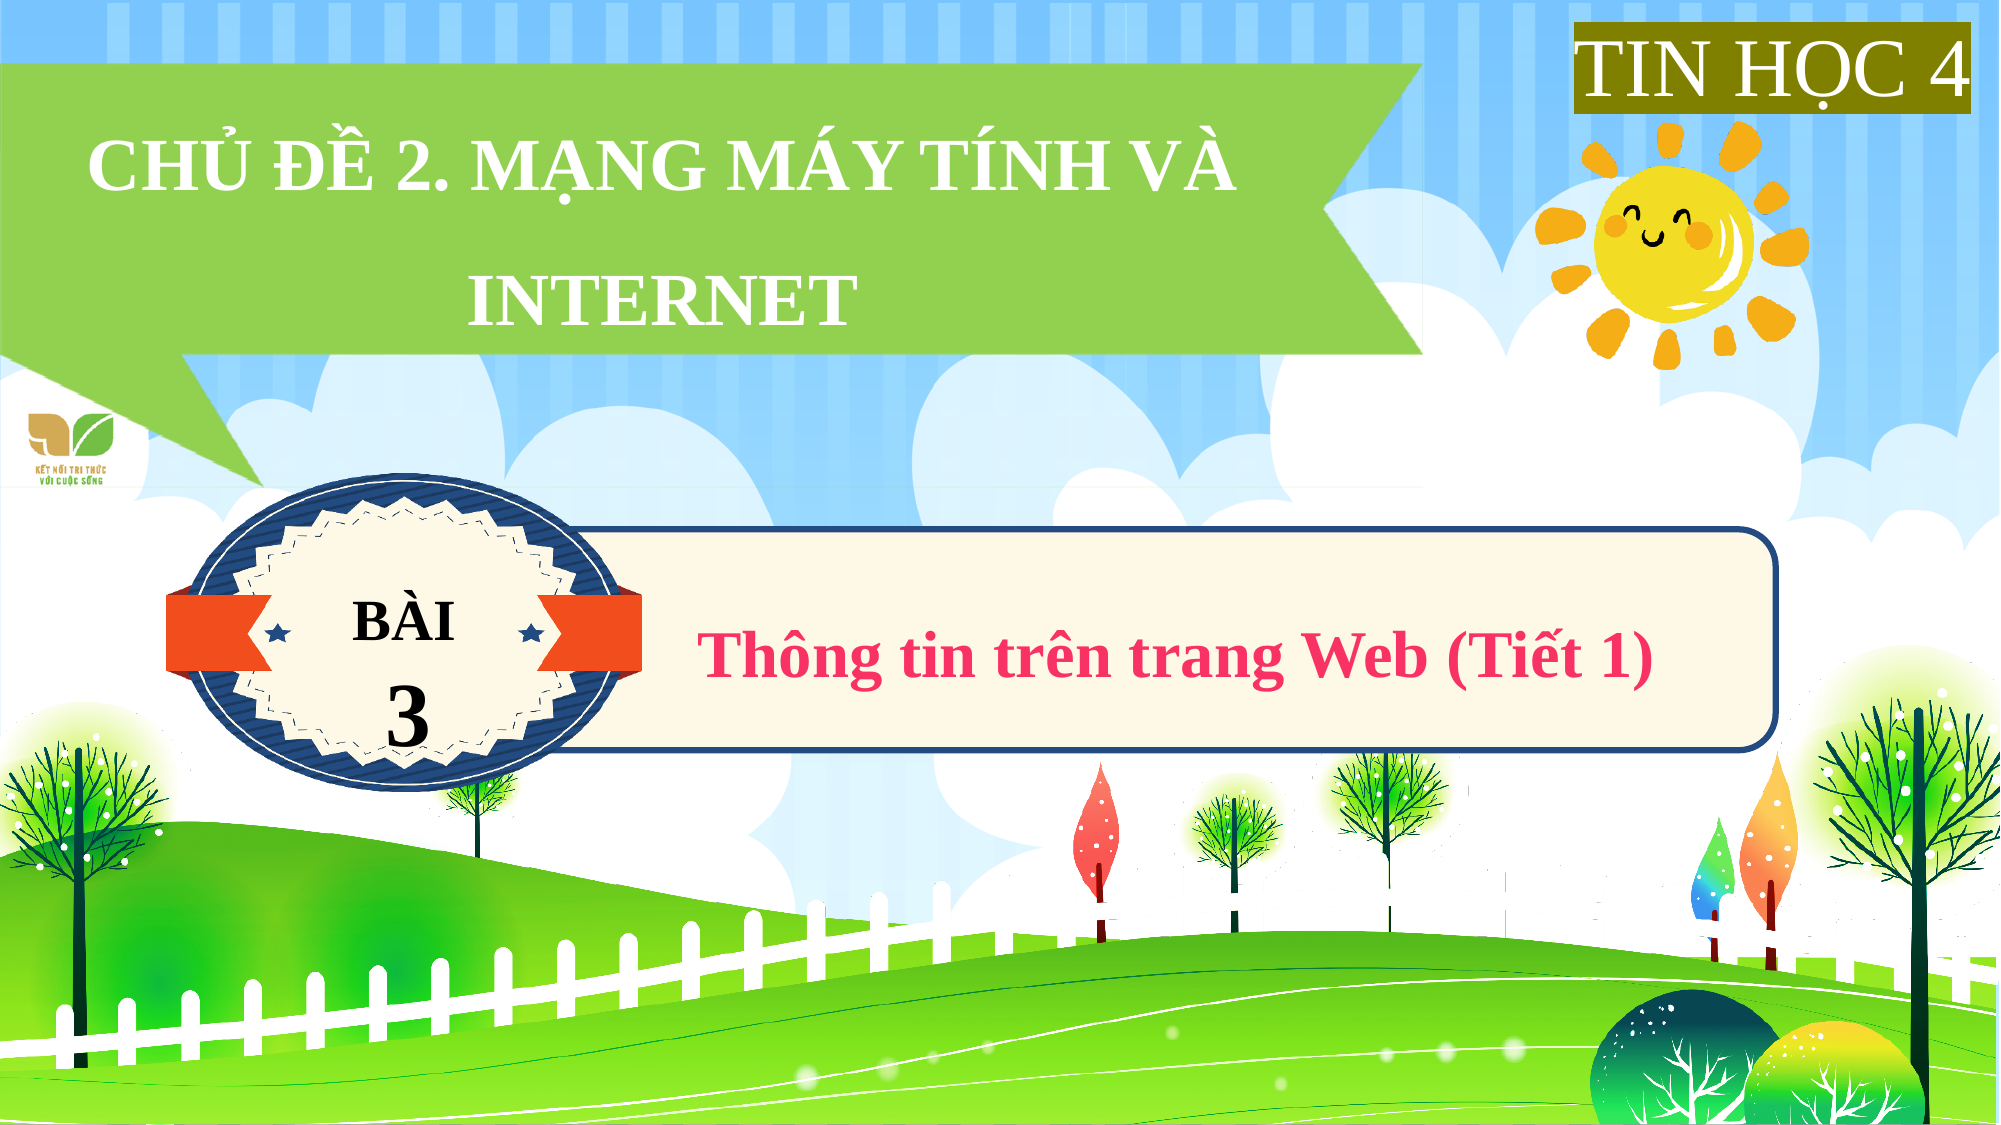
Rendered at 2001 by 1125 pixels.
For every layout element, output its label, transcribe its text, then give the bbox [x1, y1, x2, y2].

picture [0, 0, 2001, 1125]
text_box TIN HỌC 4 [1559, 5, 2000, 121]
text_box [166, 473, 1809, 792]
